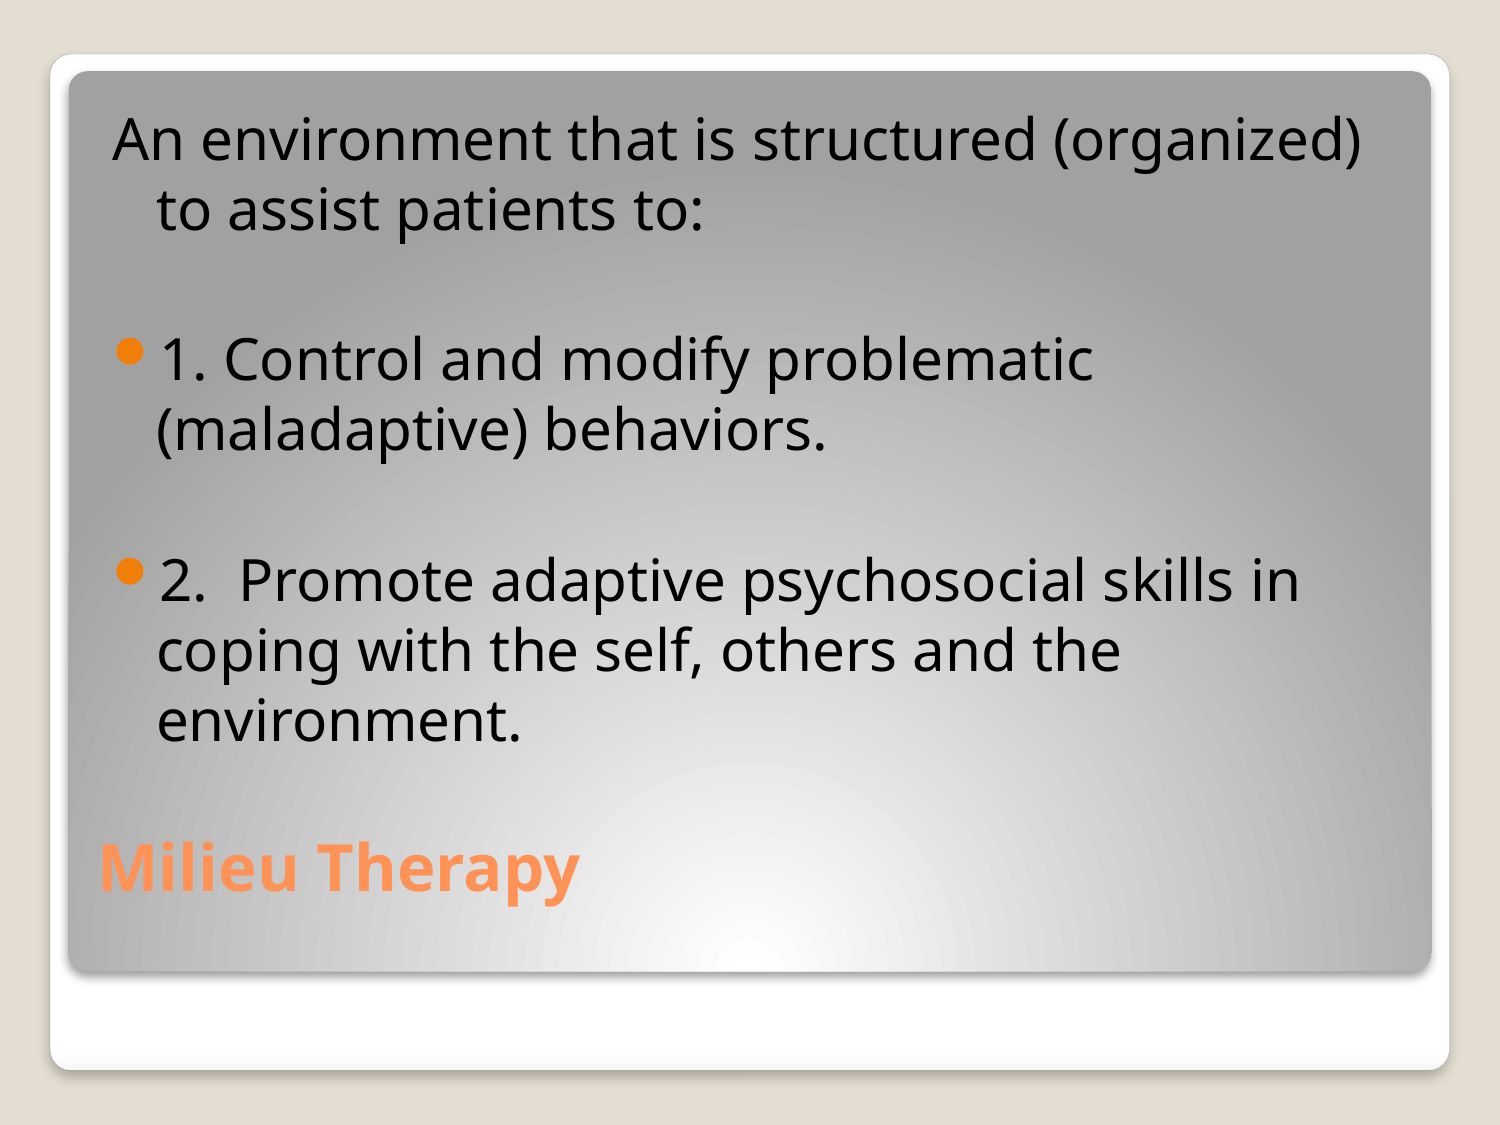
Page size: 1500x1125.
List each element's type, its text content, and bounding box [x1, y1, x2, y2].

list An environment that is structured (organized) to assist patients to: 1. Control and modify problematic (maladaptive) behaviors. 2. Promote adaptive psychosocial skills in coping with the self, others and the environment. [82, 86, 1425, 774]
title Milieu Therapy [82, 817, 1425, 990]
